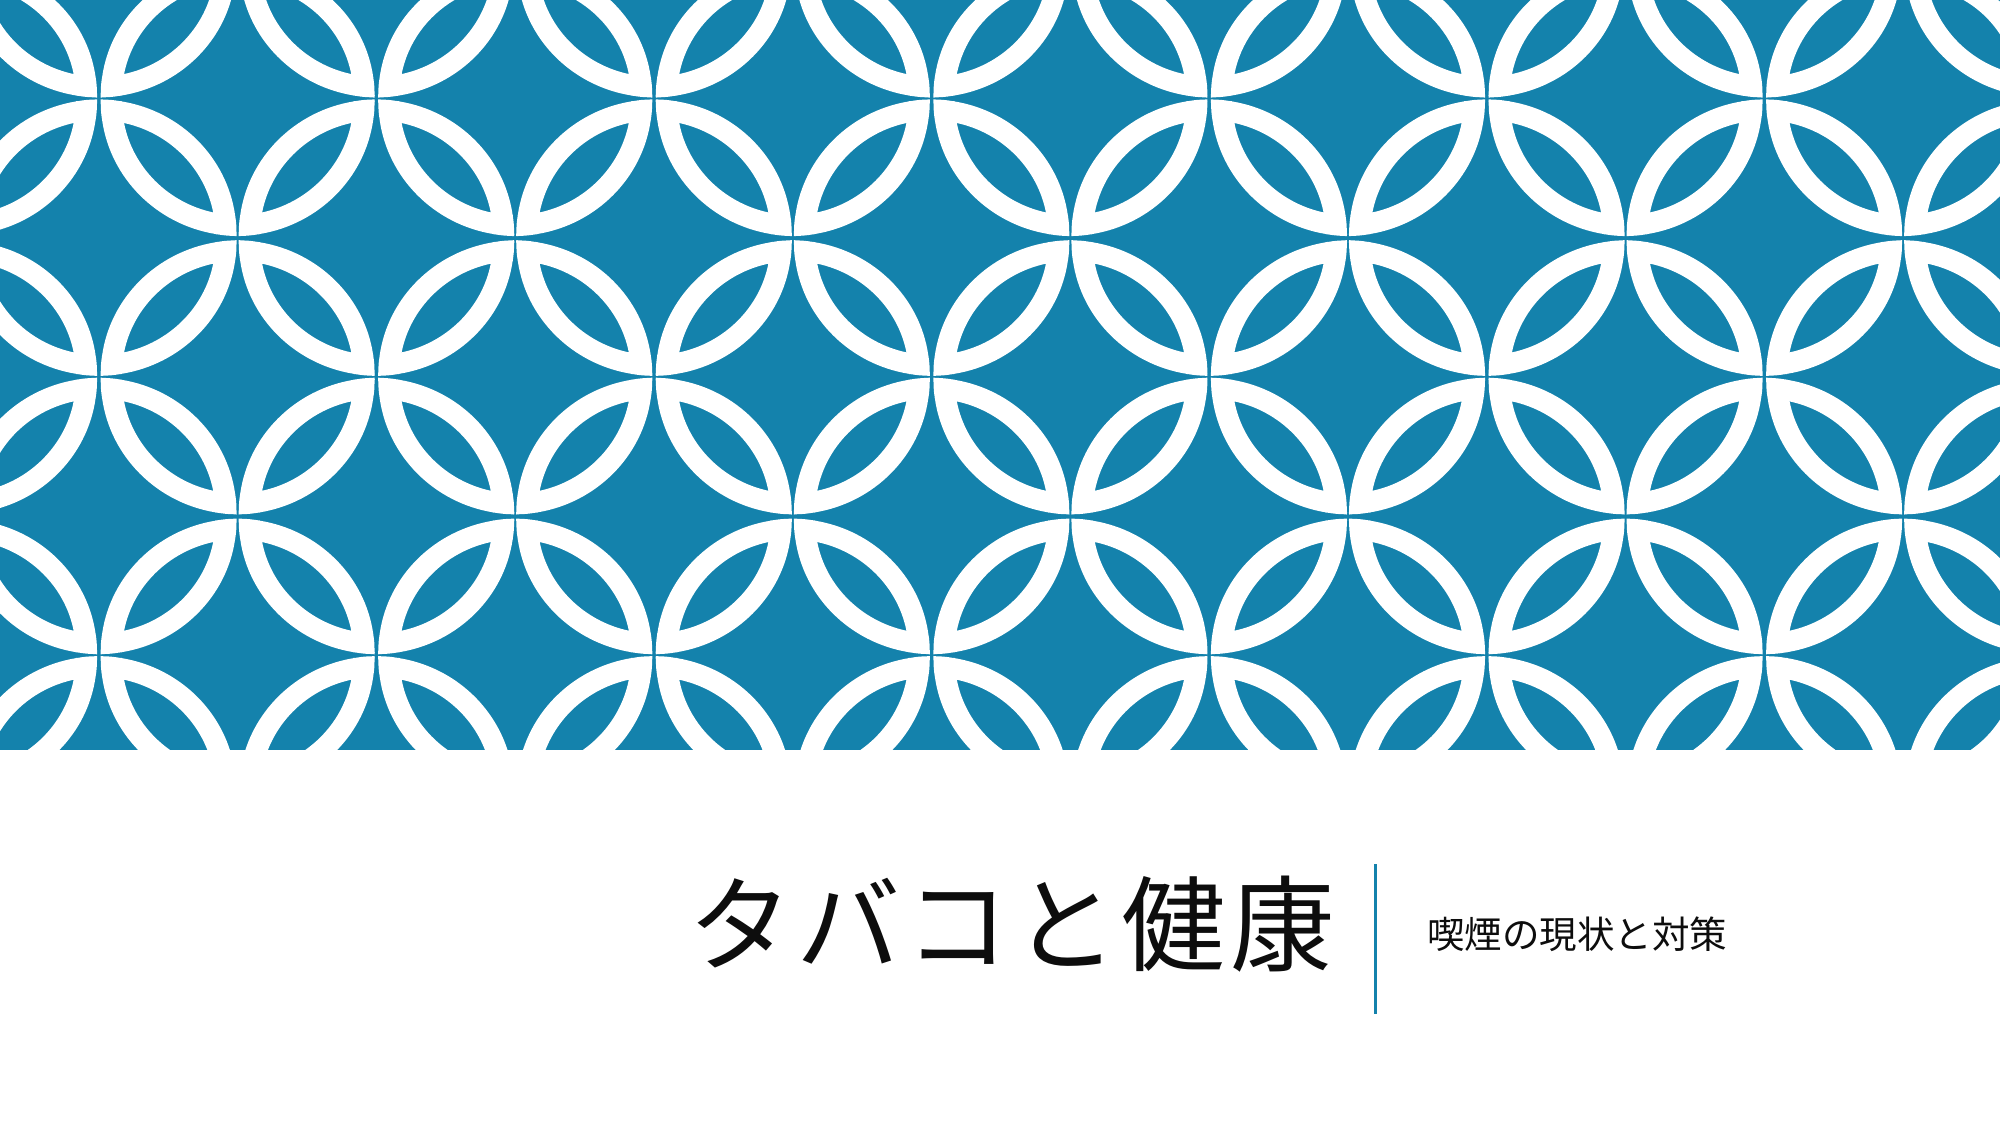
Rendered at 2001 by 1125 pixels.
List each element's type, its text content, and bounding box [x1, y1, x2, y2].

subtitle 喫煙の現状と対策 [1412, 813, 1938, 1054]
title タバコと健康 [75, 813, 1350, 1054]
